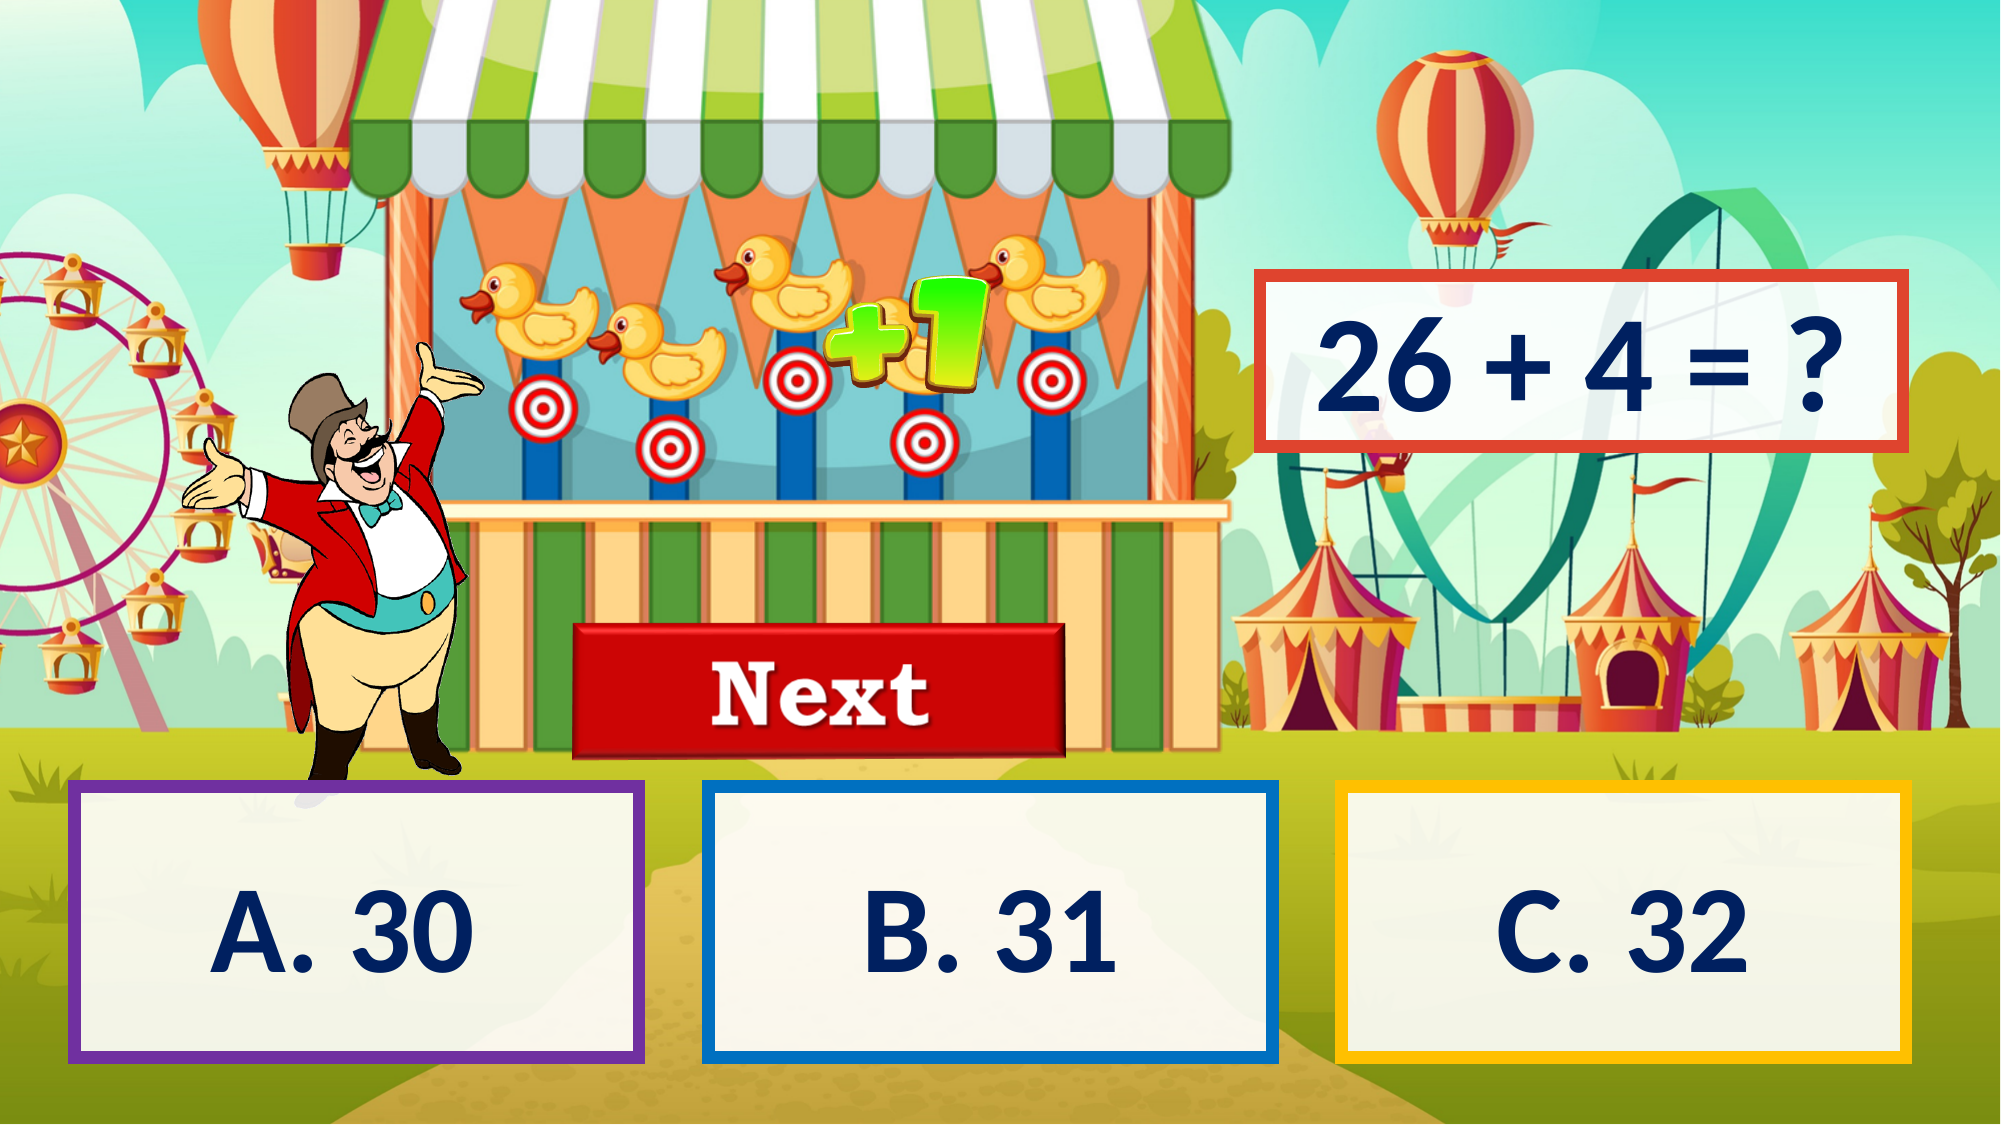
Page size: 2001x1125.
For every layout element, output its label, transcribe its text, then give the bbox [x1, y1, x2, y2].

text_box A. 30 [74, 786, 640, 1059]
text_box 26 + 4 = ? [1260, 274, 1904, 448]
picture [0, 0, 2001, 1125]
text_box C. 32 [1341, 786, 1907, 1059]
text_box B. 31 [707, 786, 1274, 1059]
